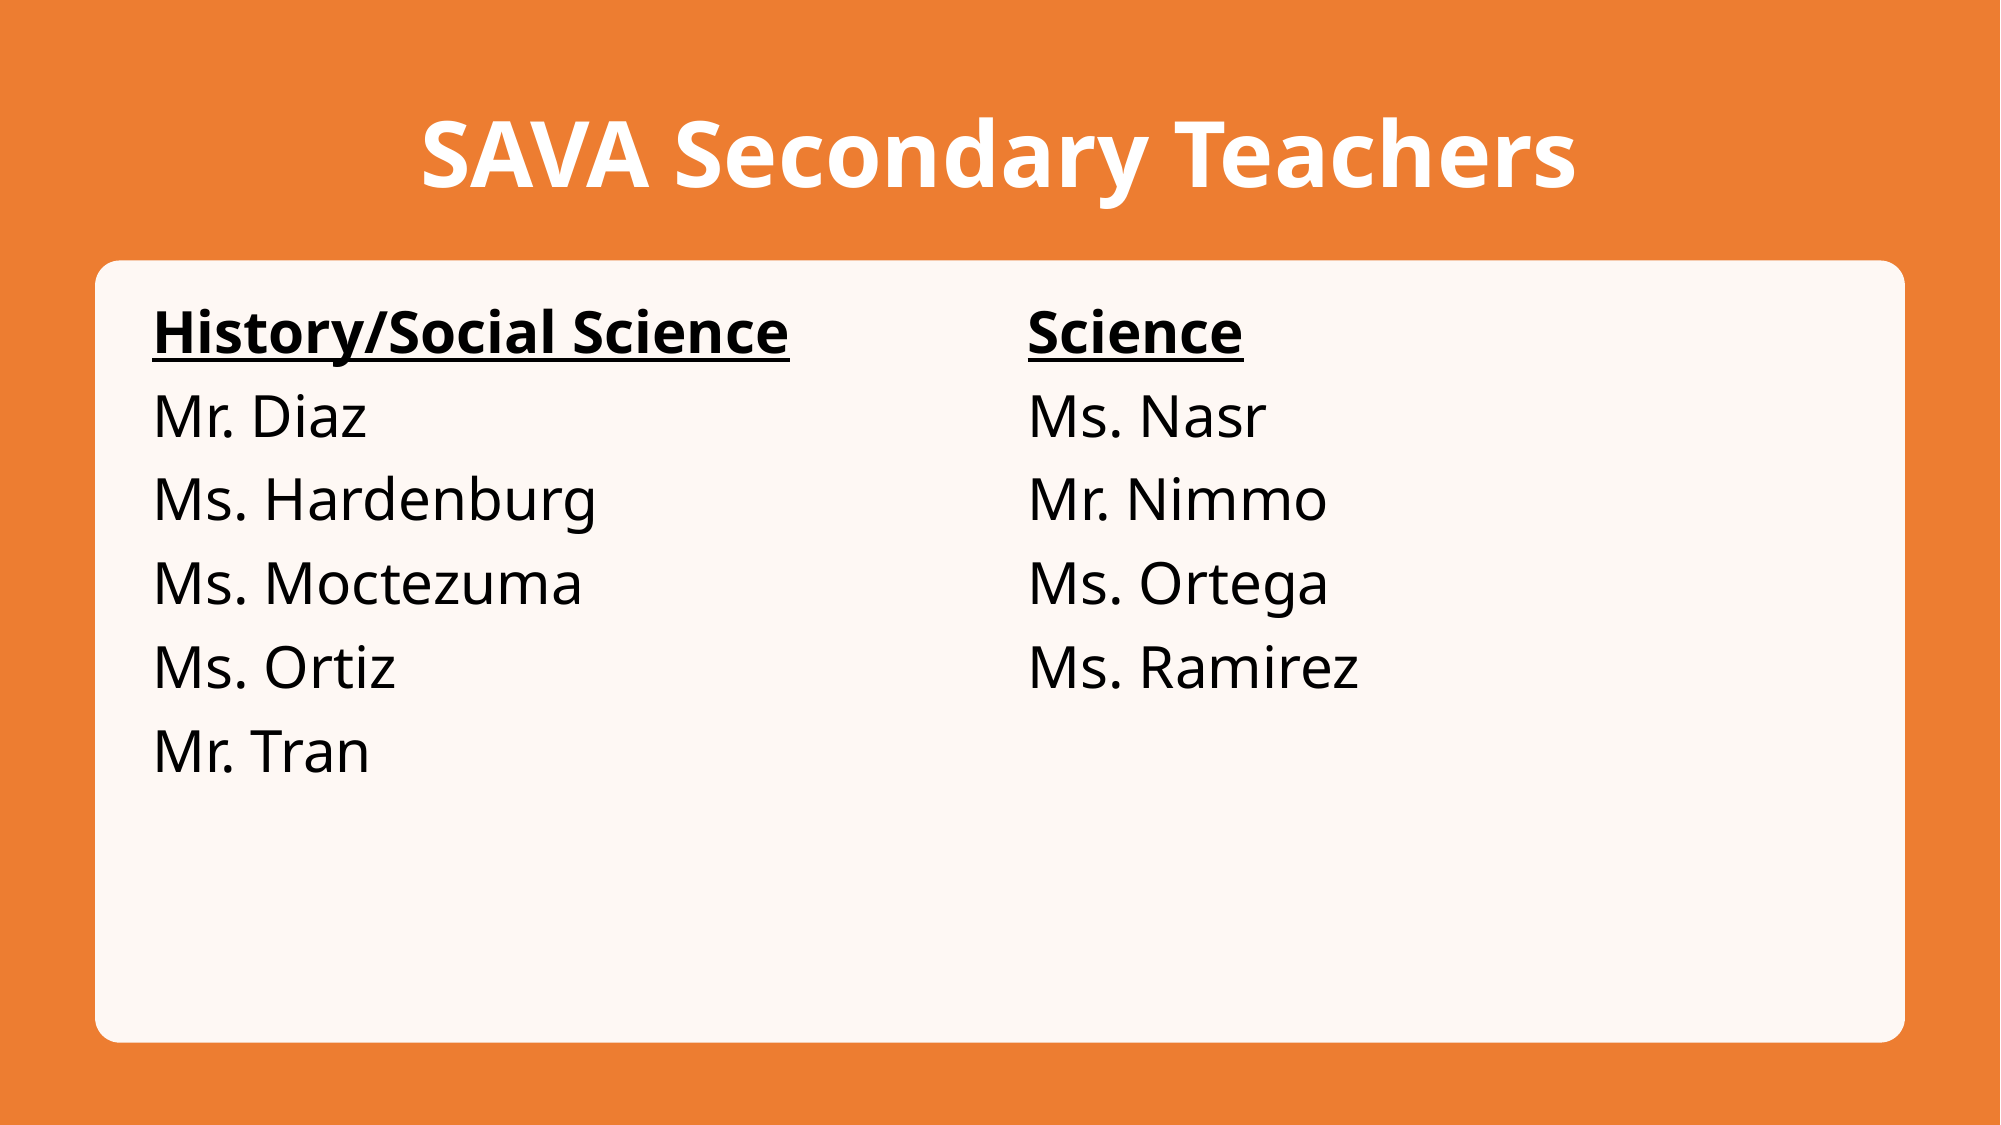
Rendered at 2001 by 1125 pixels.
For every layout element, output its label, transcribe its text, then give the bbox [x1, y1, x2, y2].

list Science Ms. Nasr Mr. Nimmo Ms. Ortega Ms. Ramirez [1012, 295, 1863, 1010]
text_box [0, 0, 2000, 1125]
text_box SAVA Secondary Teachers [137, 75, 1863, 241]
text_box [94, 259, 1906, 1044]
list History/Social Science Mr. Diaz Ms. Hardenburg Ms. Moctezuma Ms. Ortiz Mr. Tran [137, 295, 988, 1010]
